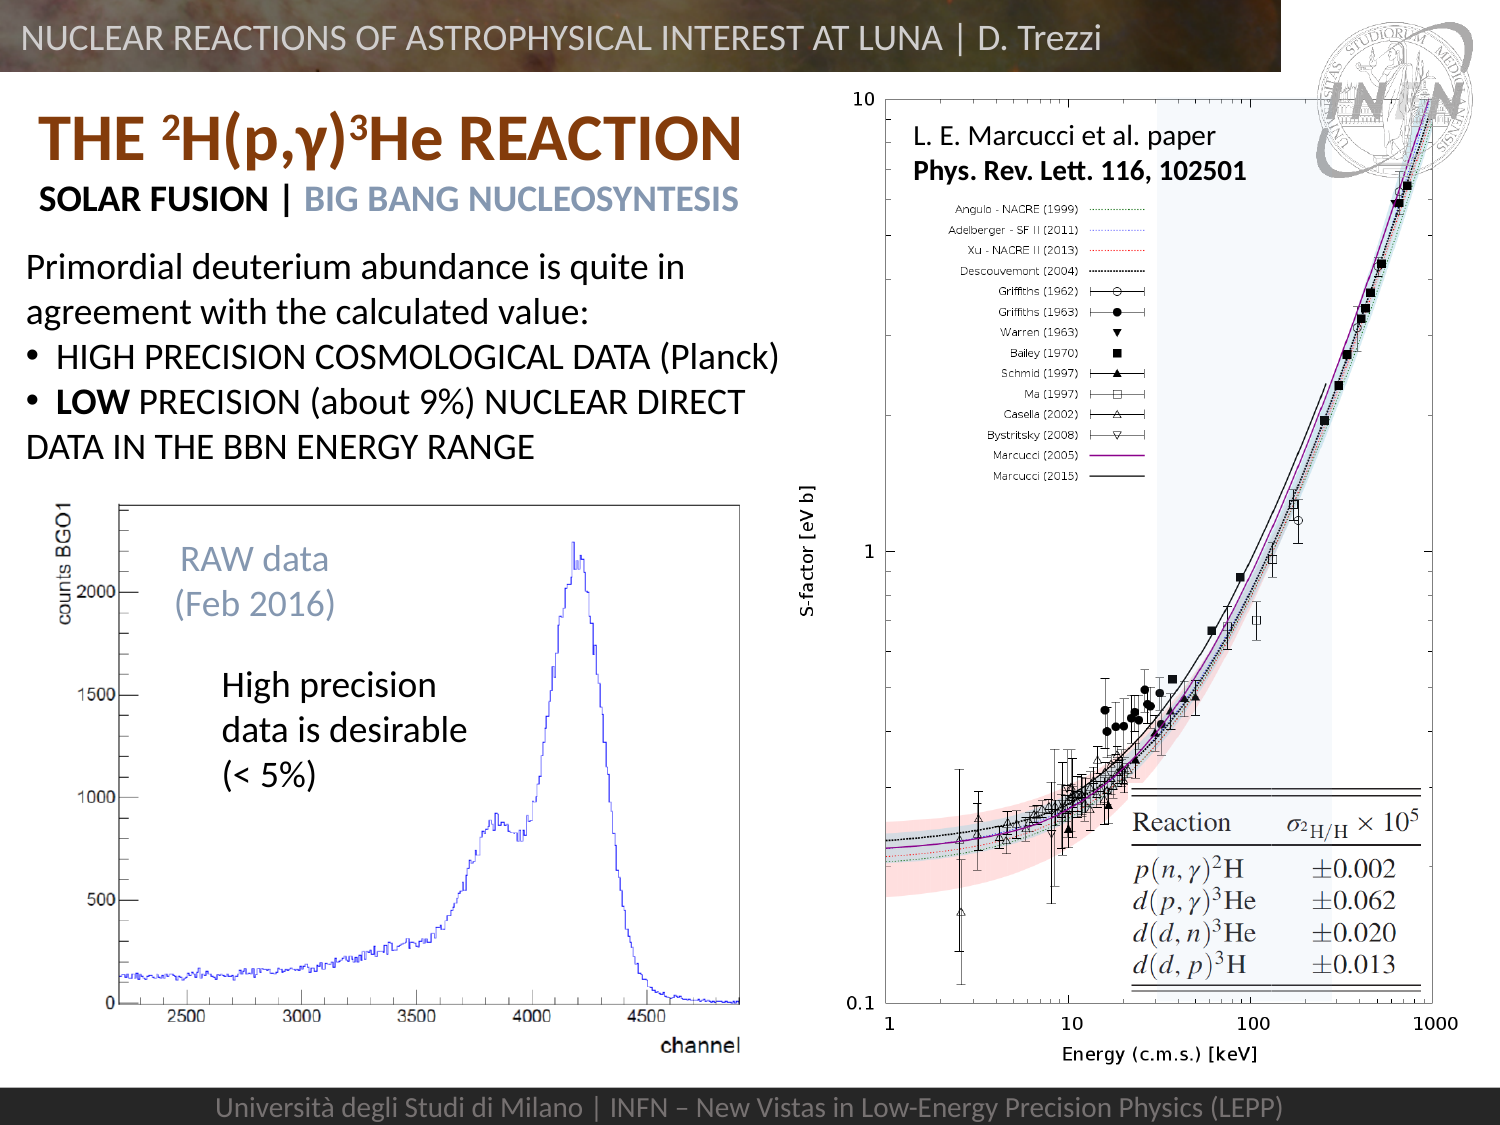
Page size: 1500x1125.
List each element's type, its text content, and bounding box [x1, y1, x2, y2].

picture [1311, 22, 1479, 178]
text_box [790, 76, 1466, 1068]
text_box Università degli Studi di Milano | INFN – New Vistas in Low-Energy Precision Physics (LEPP) [0, 1086, 1500, 1125]
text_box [42, 489, 756, 1062]
text_box THE 2H(p,γ)3He REACTION SOLAR FUSION | BIG BANG NUCLEOSYNTESIS [24, 86, 790, 226]
picture [0, 0, 1281, 72]
text_box Primordial deuterium abundance is quite in agreement with the calculated value: HIGH PRECISION COSMOLOGICAL DATA (Planck) LOW PRECISION (about 9%) NUCLEAR DIRECT DATA IN THE BBN ENERGY RANGE [11, 234, 790, 475]
